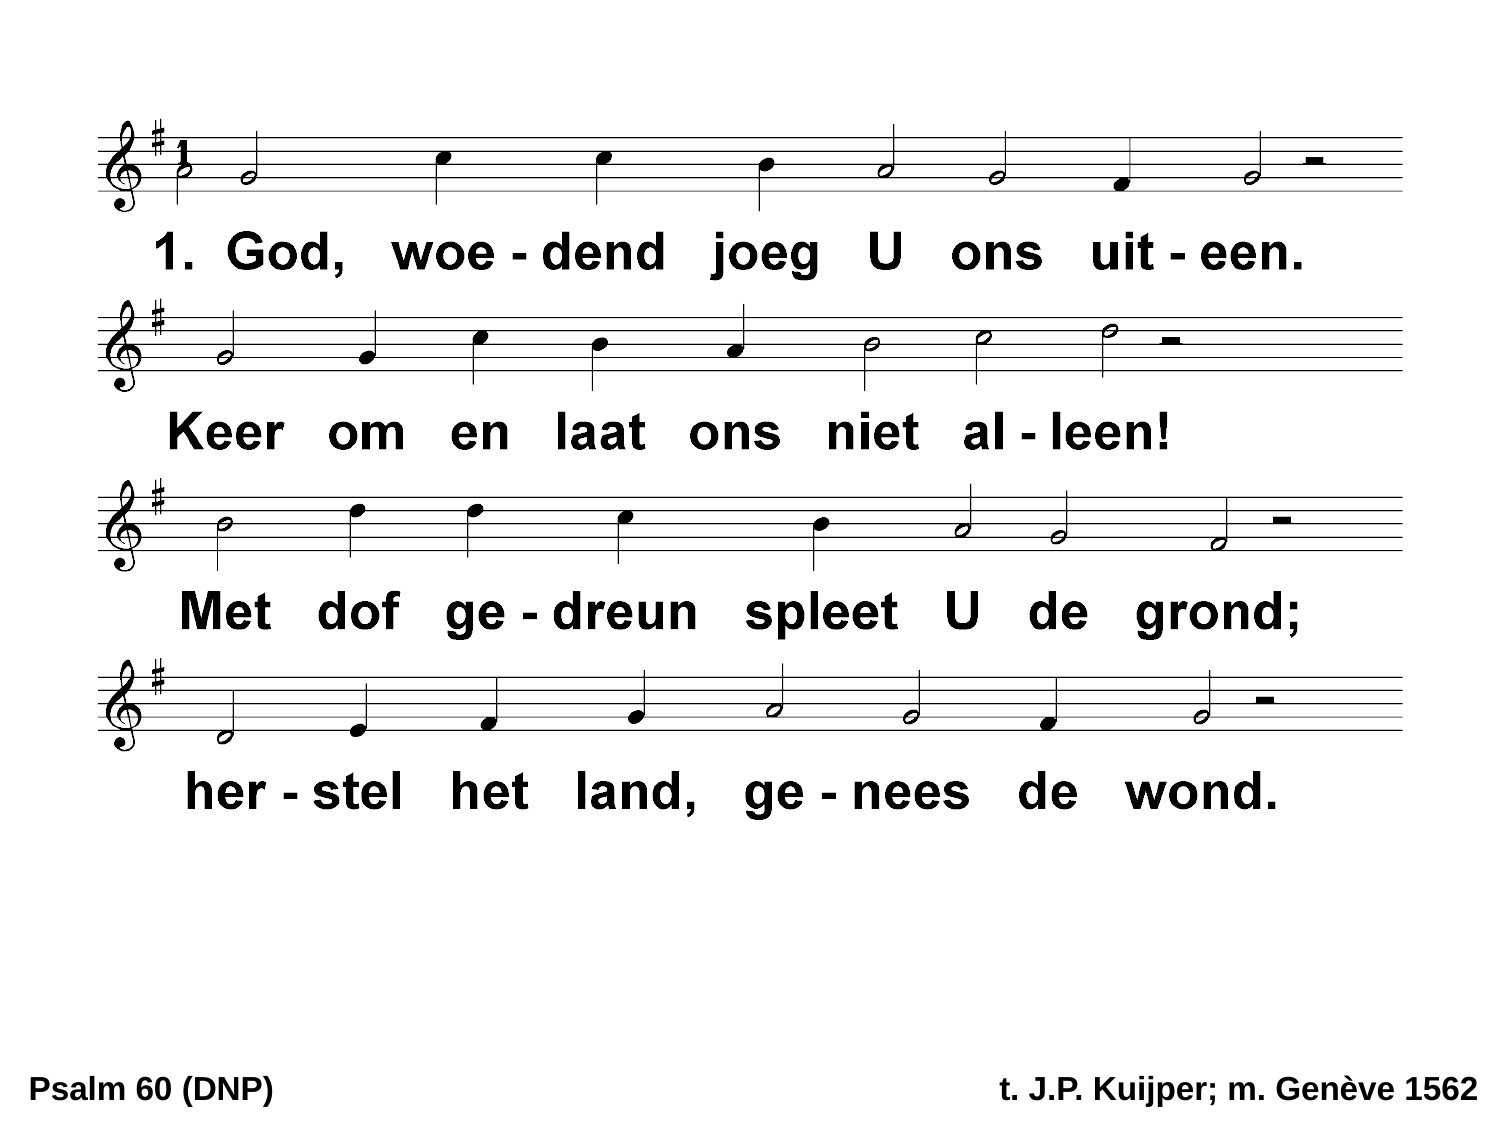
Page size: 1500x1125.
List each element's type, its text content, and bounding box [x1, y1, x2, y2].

picture [83, 103, 1417, 834]
text_box Psalm 60 (DNP) t. J.P. Kuijper; m. Genève 1562 [13, 1059, 1495, 1115]
